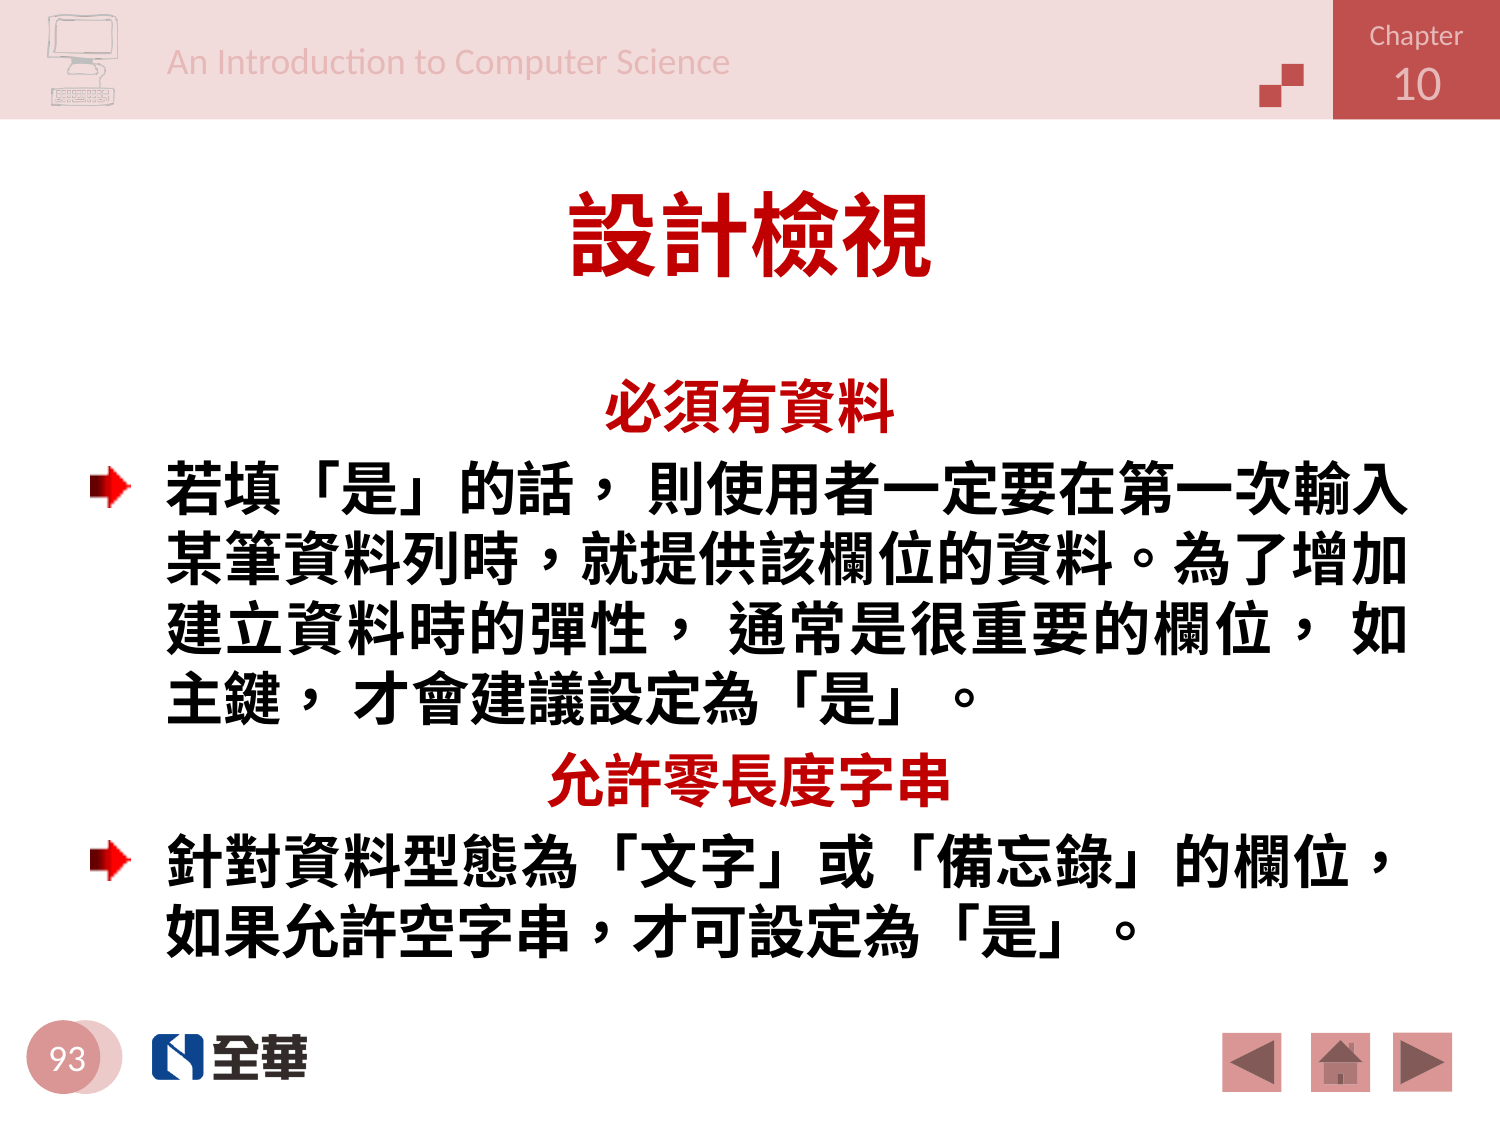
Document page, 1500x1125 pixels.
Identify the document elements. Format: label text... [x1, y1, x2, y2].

picture [152, 1034, 307, 1080]
picture [90, 840, 131, 881]
picture [47, 14, 118, 106]
list 必須有資料 若填「是」的話， 則使用者一定要在第一次輸入某筆資料列時，就提供該欄位的資料。為了增加建立資料時的彈性， 通常是很重要的欄位， 如主鍵， 才會建議設定為「是」。 允許零長度字串 針對資料型態為「文字」或「備忘錄」的欄位，如果允許空字串，才可設定為「是」。 [75, 363, 1425, 1005]
picture [90, 466, 131, 508]
title 設計檢視 [75, 138, 1425, 327]
